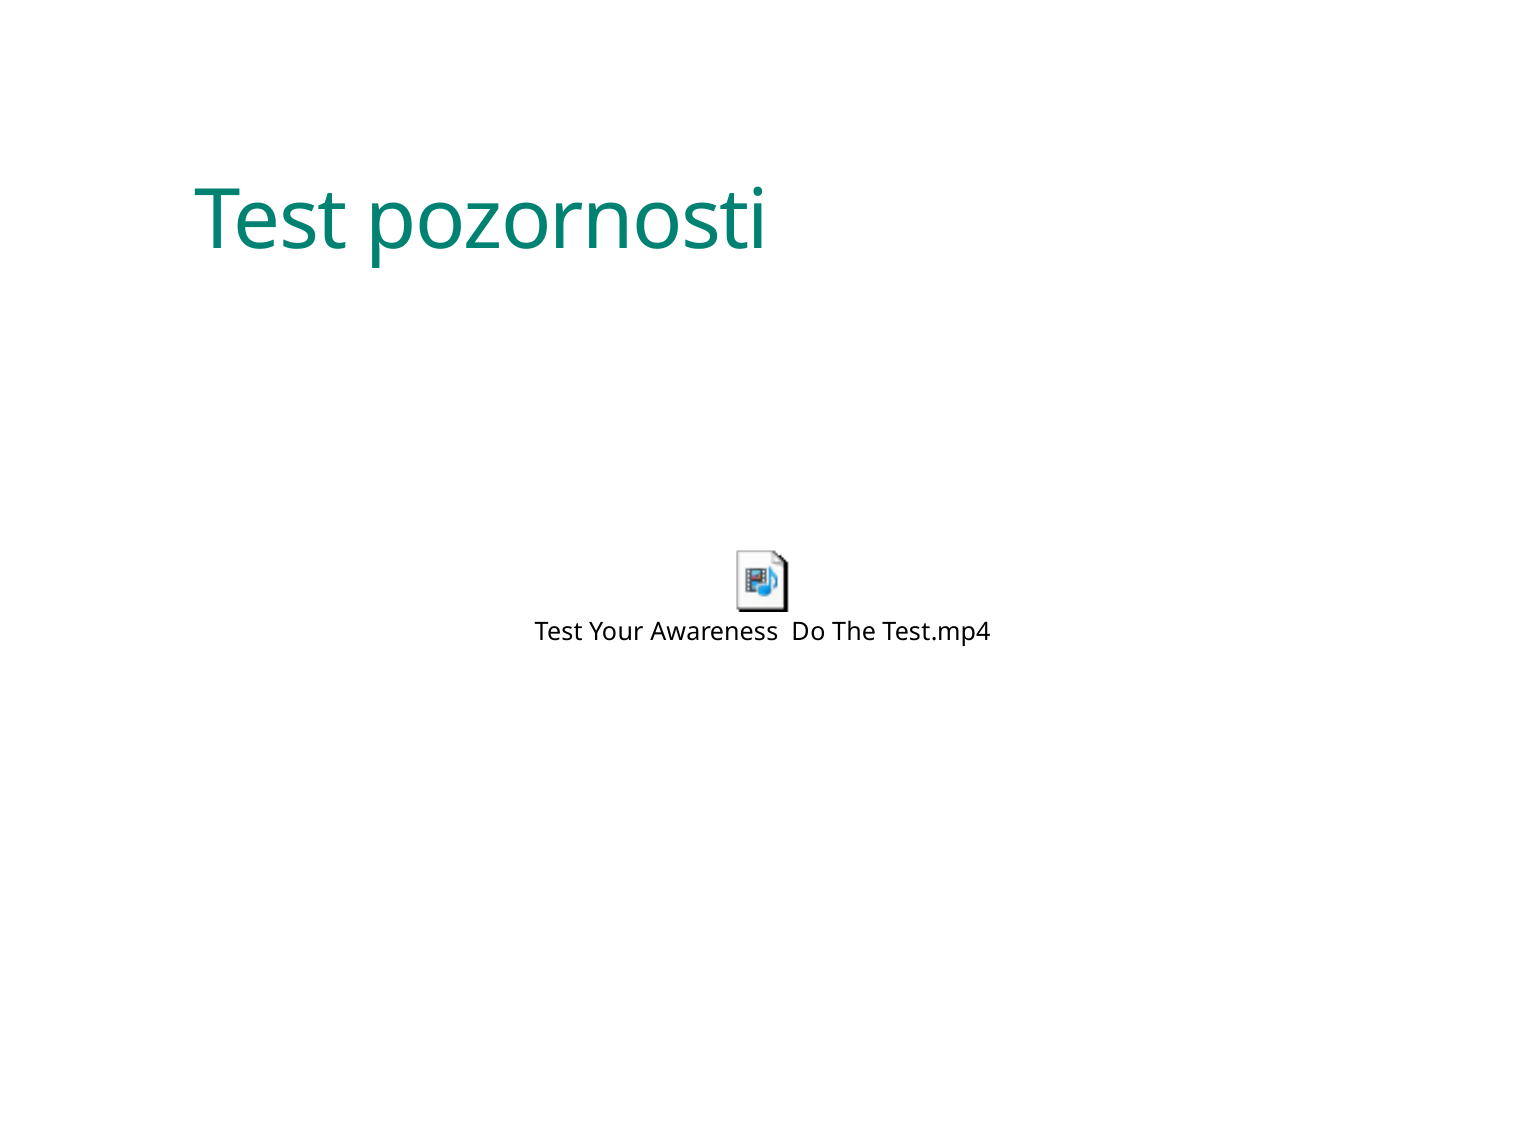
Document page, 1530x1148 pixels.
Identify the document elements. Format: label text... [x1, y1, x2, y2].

title Test pozornosti [179, 168, 1335, 289]
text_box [494, 543, 1031, 657]
